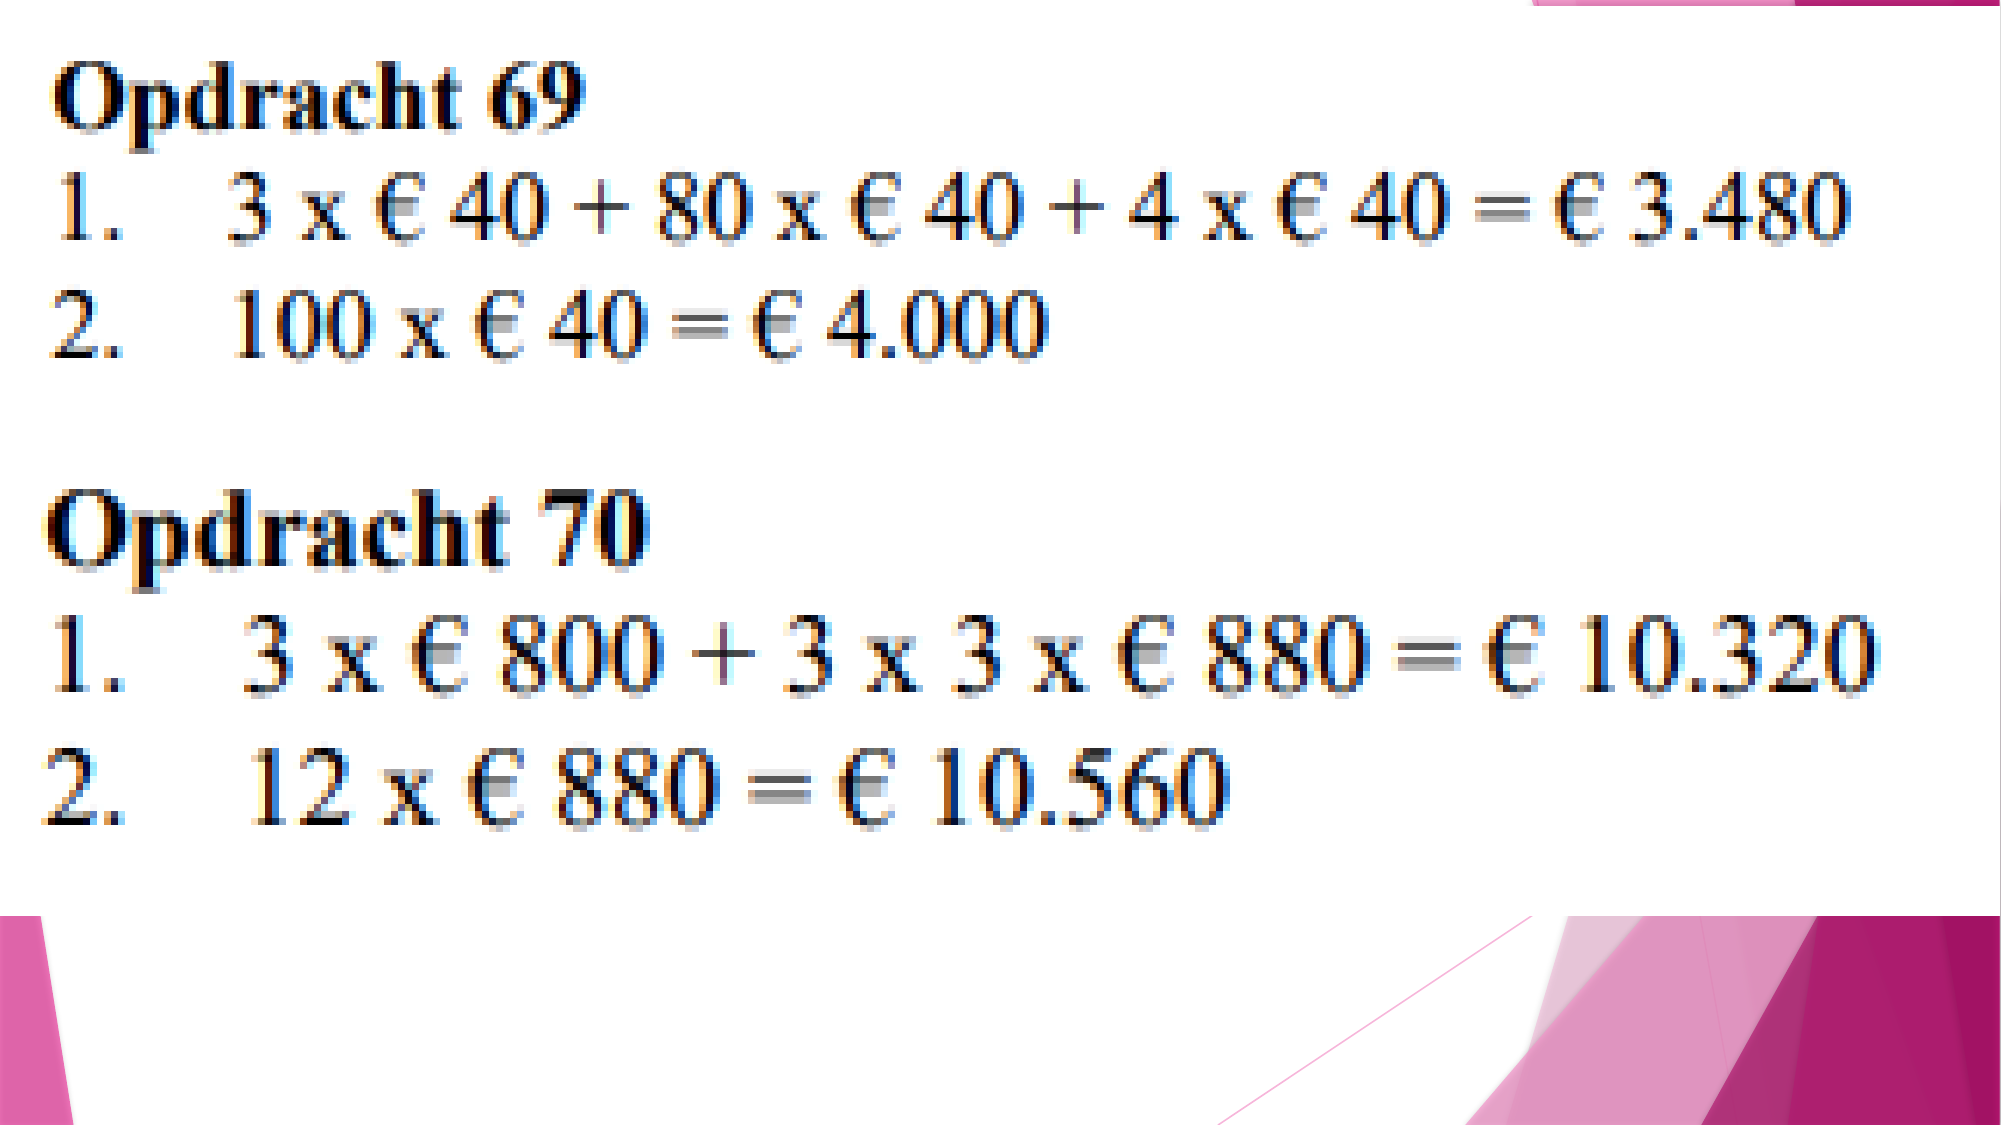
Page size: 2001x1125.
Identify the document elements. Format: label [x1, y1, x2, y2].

picture [0, 6, 2000, 917]
